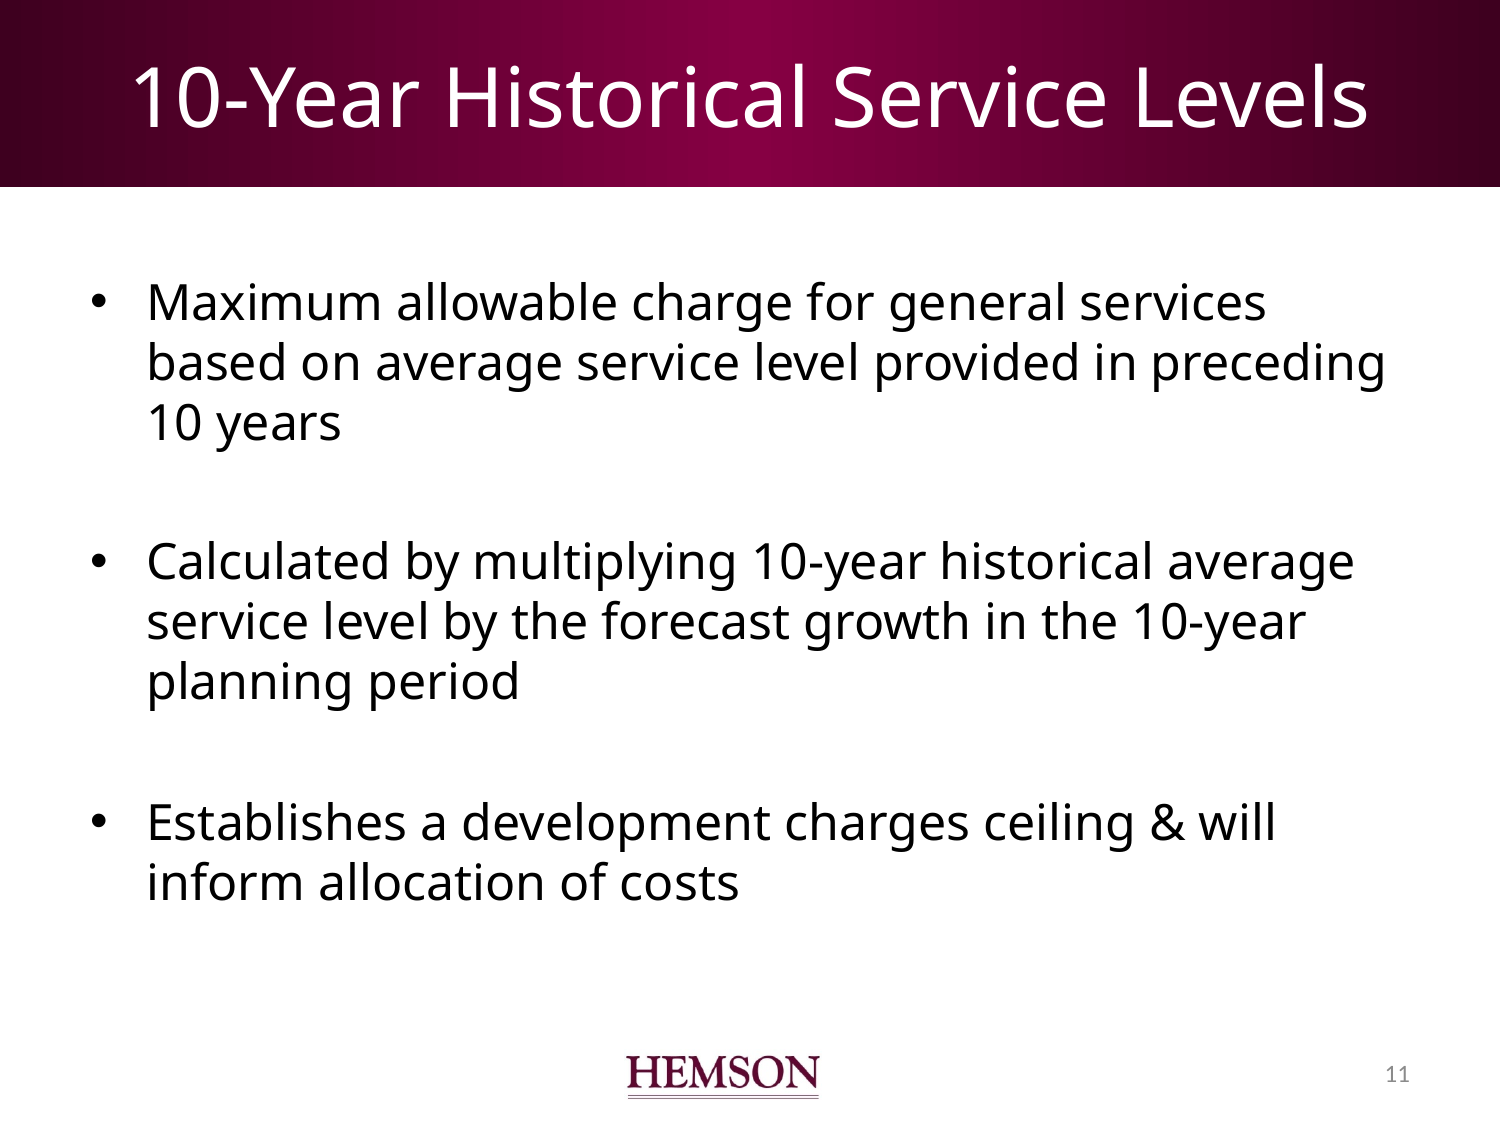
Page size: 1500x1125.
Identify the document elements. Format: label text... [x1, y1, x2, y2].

picture [624, 1049, 822, 1100]
list Maximum allowable charge for general services based on average service level provided in preceding 10 years Calculated by multiplying 10-year historical average service level by the forecast growth in the 10-year planning period Establishes a development charges ceiling & will inform allocation of costs [74, 262, 1426, 1006]
slide_number 10 [1074, 1042, 1425, 1103]
title 10-Year Historical Service Levels [0, 0, 1500, 188]
